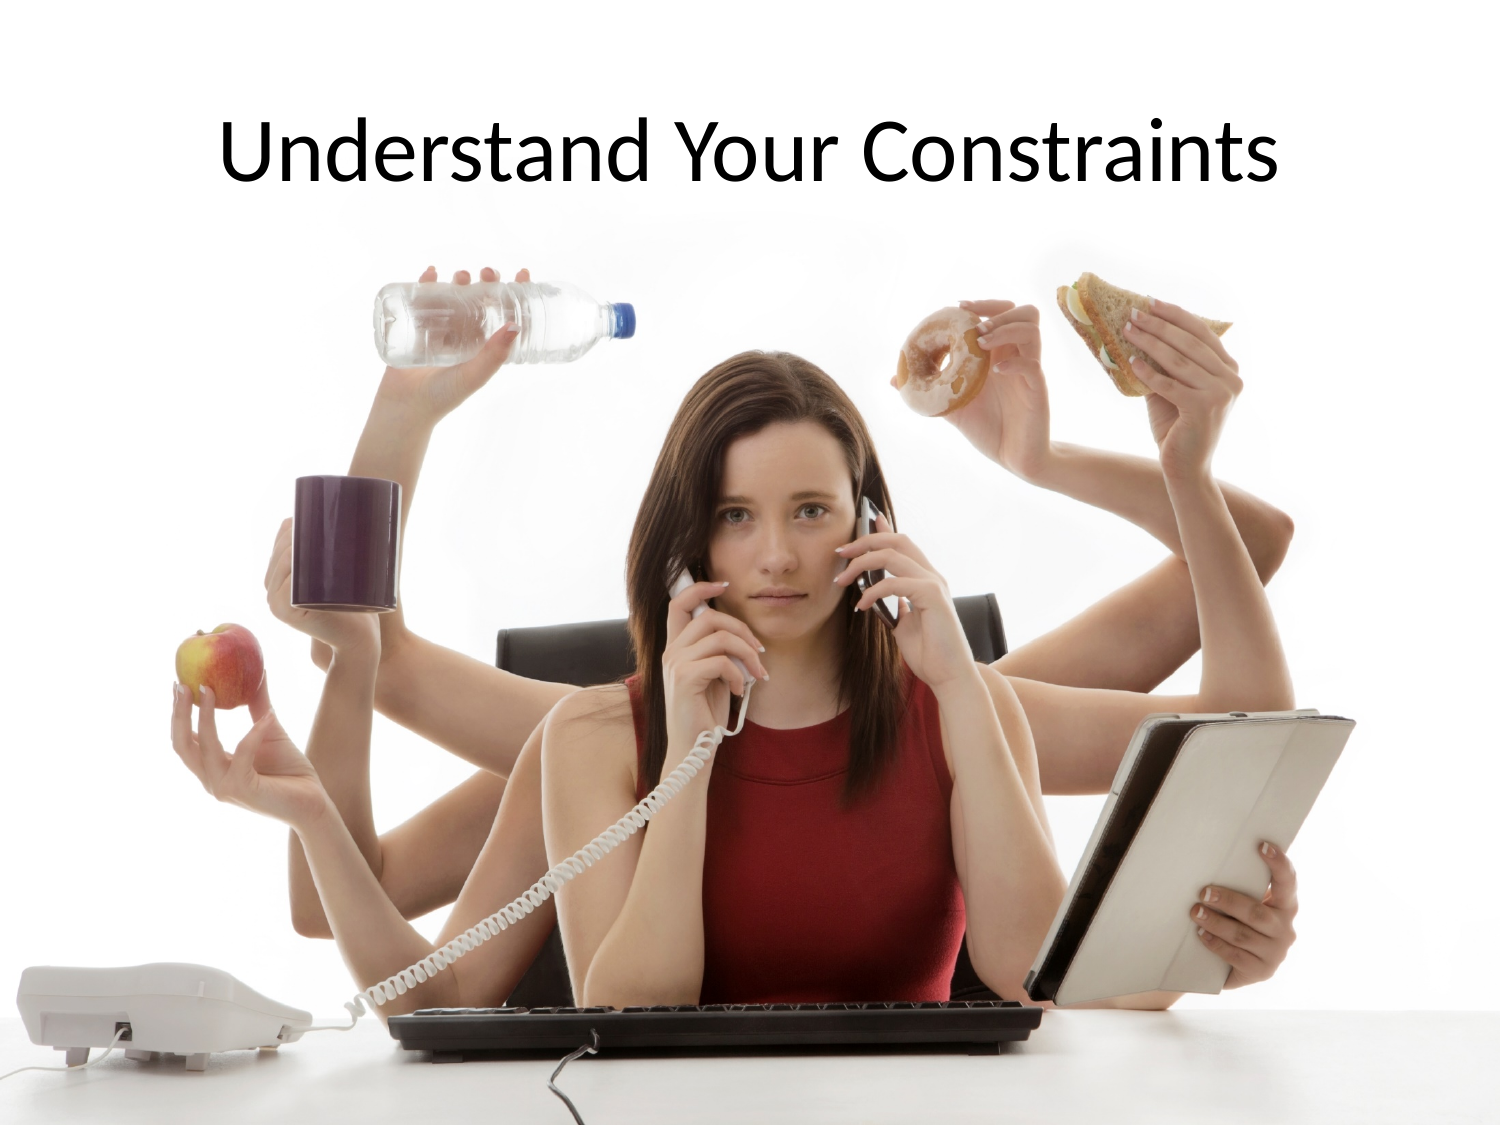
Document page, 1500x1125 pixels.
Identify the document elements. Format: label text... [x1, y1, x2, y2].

title Understand Your Constraints [41, 45, 1459, 155]
picture [0, 156, 1500, 1125]
